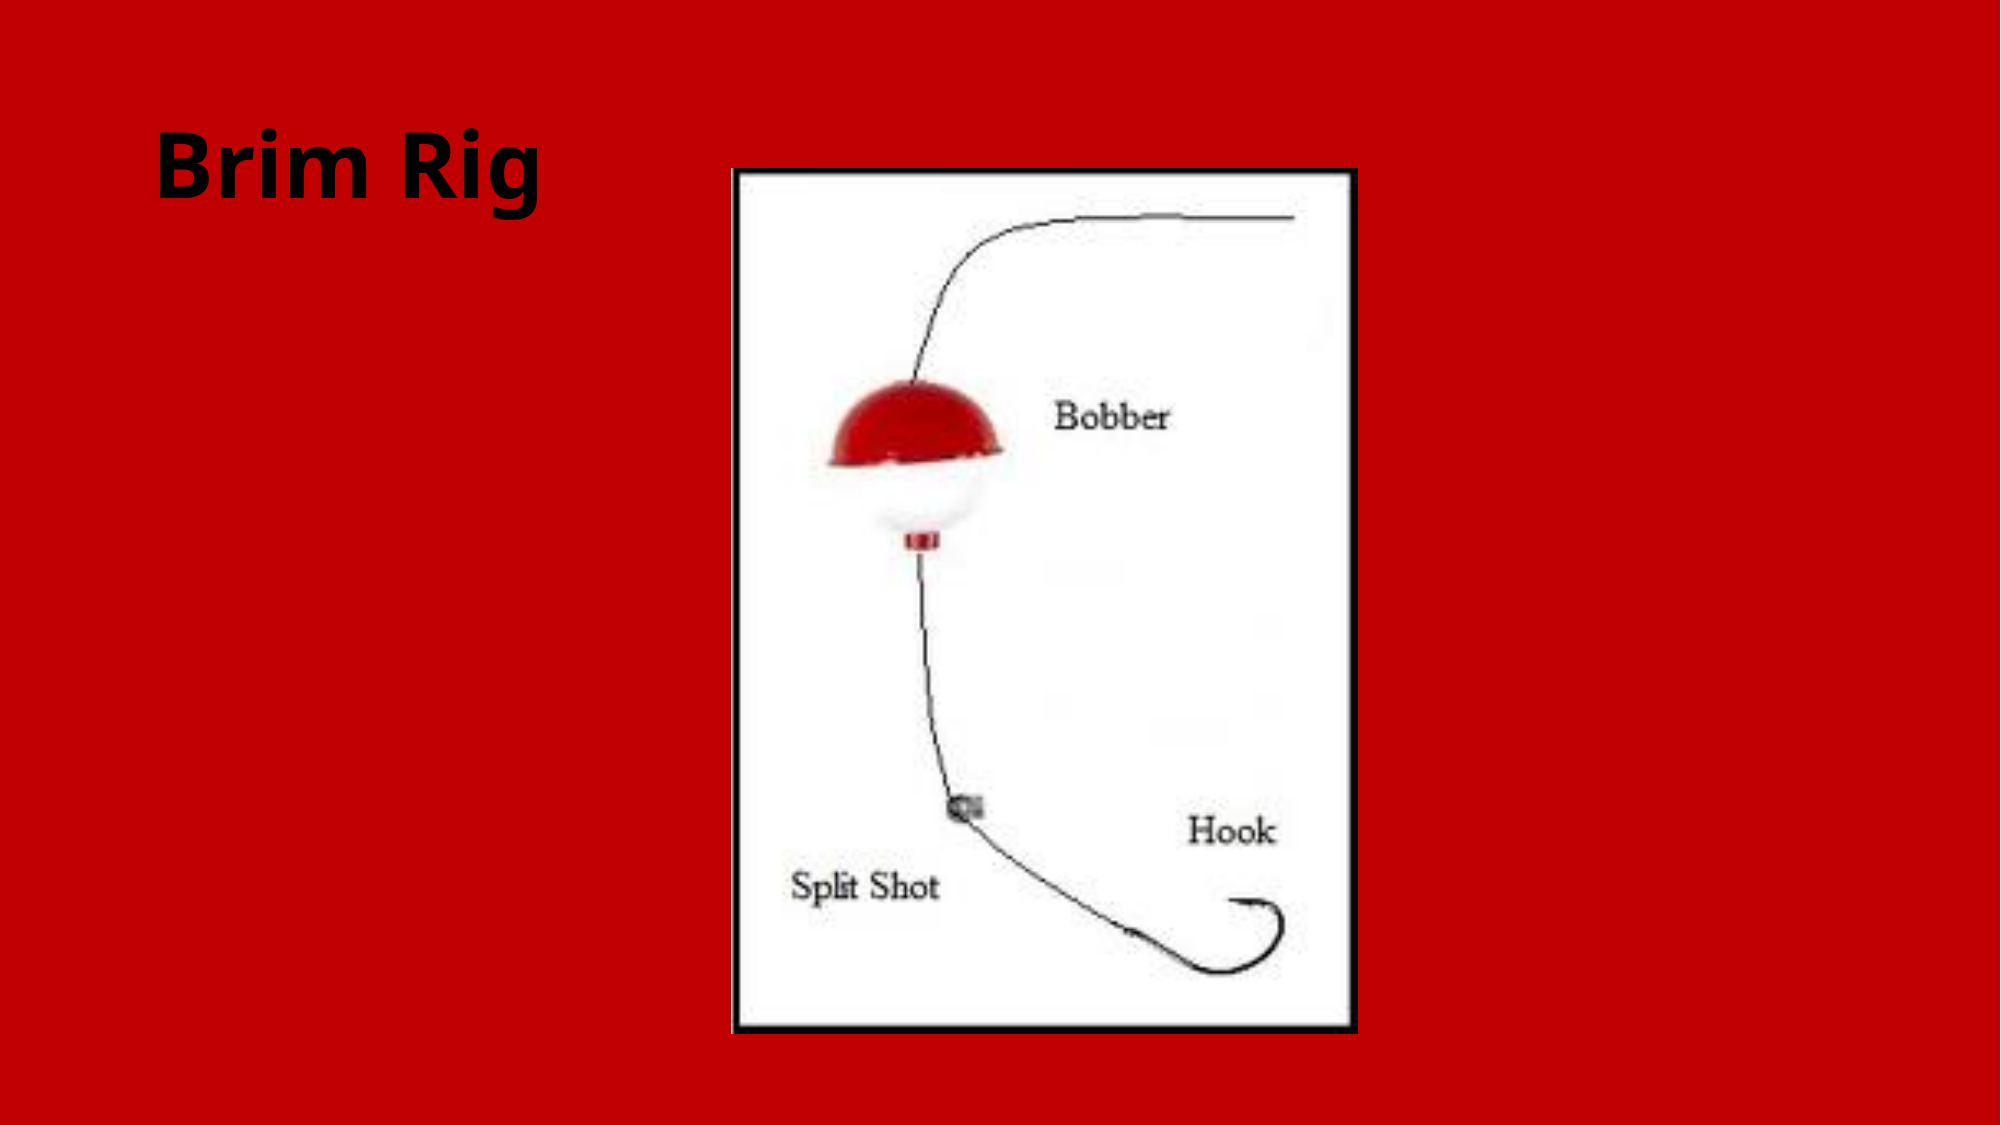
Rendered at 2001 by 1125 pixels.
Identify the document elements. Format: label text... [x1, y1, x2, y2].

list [731, 168, 1358, 1034]
title Brim Rig [137, 59, 1863, 278]
